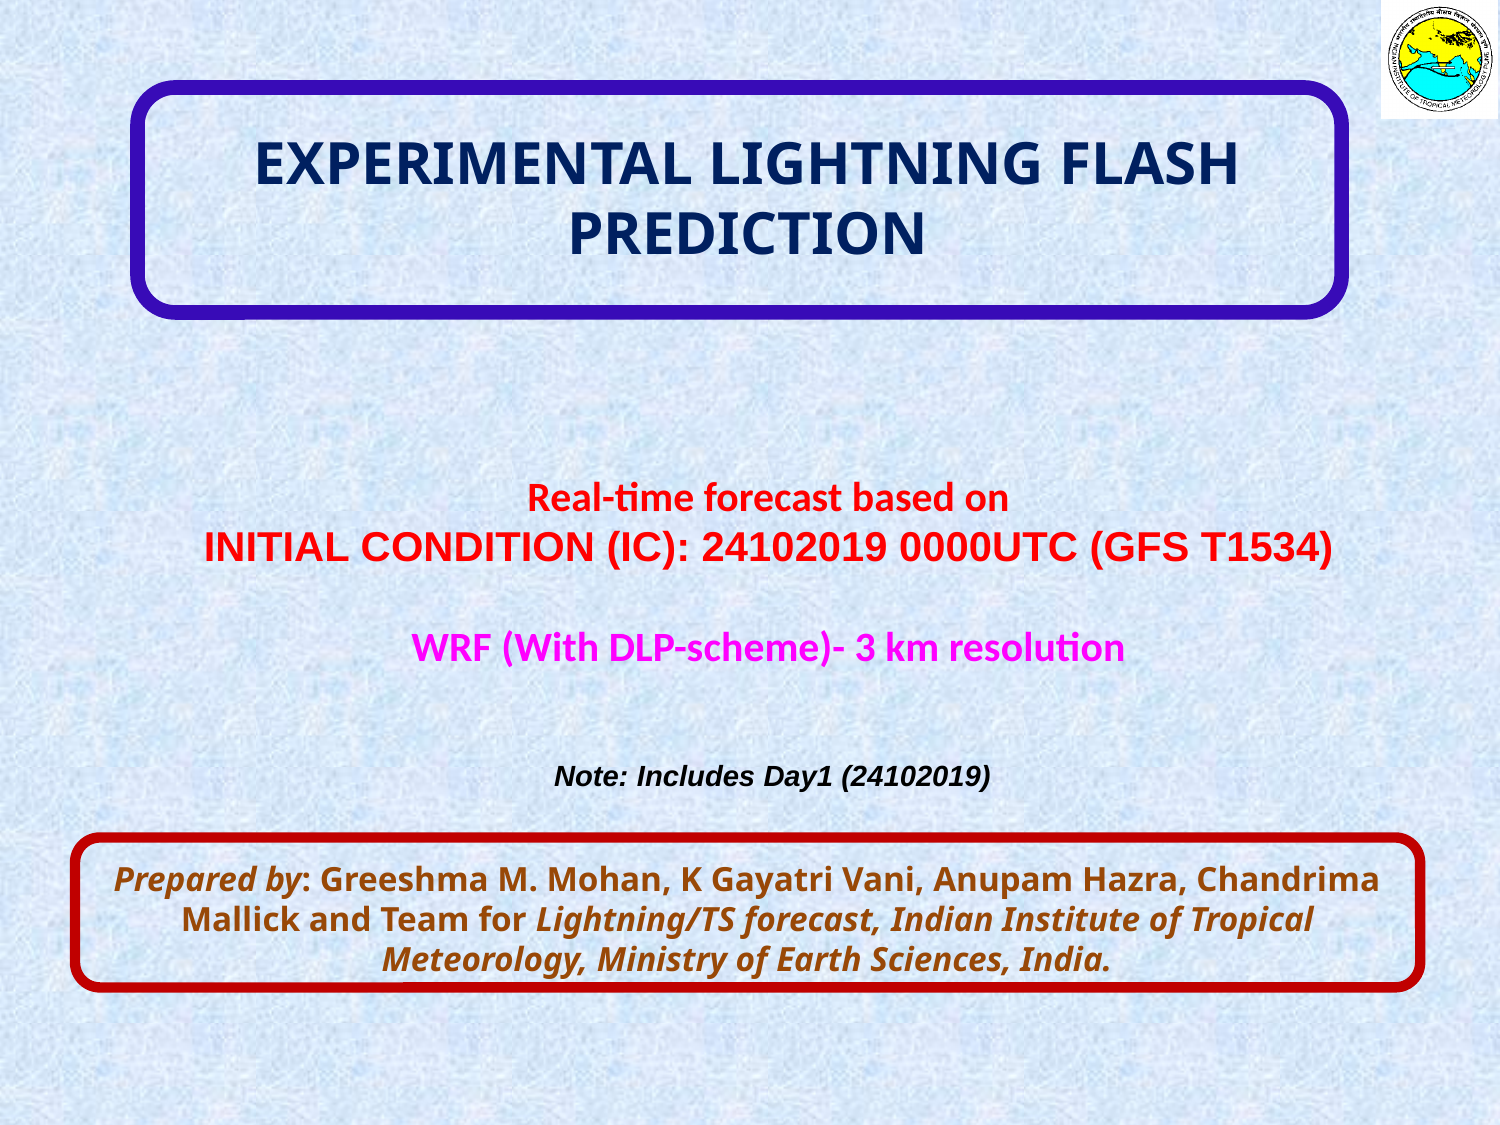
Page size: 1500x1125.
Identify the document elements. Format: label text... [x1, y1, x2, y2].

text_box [62, 837, 1433, 988]
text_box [137, 87, 1357, 313]
picture [0, 0, 1500, 1125]
text_box Real-time forecast based on INITIAL CONDITION (IC): 24102019 0000UTC (GFS T1534) WRF (With DLP-scheme)- 3 km resolution [87, 462, 1450, 678]
text_box Note: Includes Day1 (24102019) [87, 749, 1458, 800]
